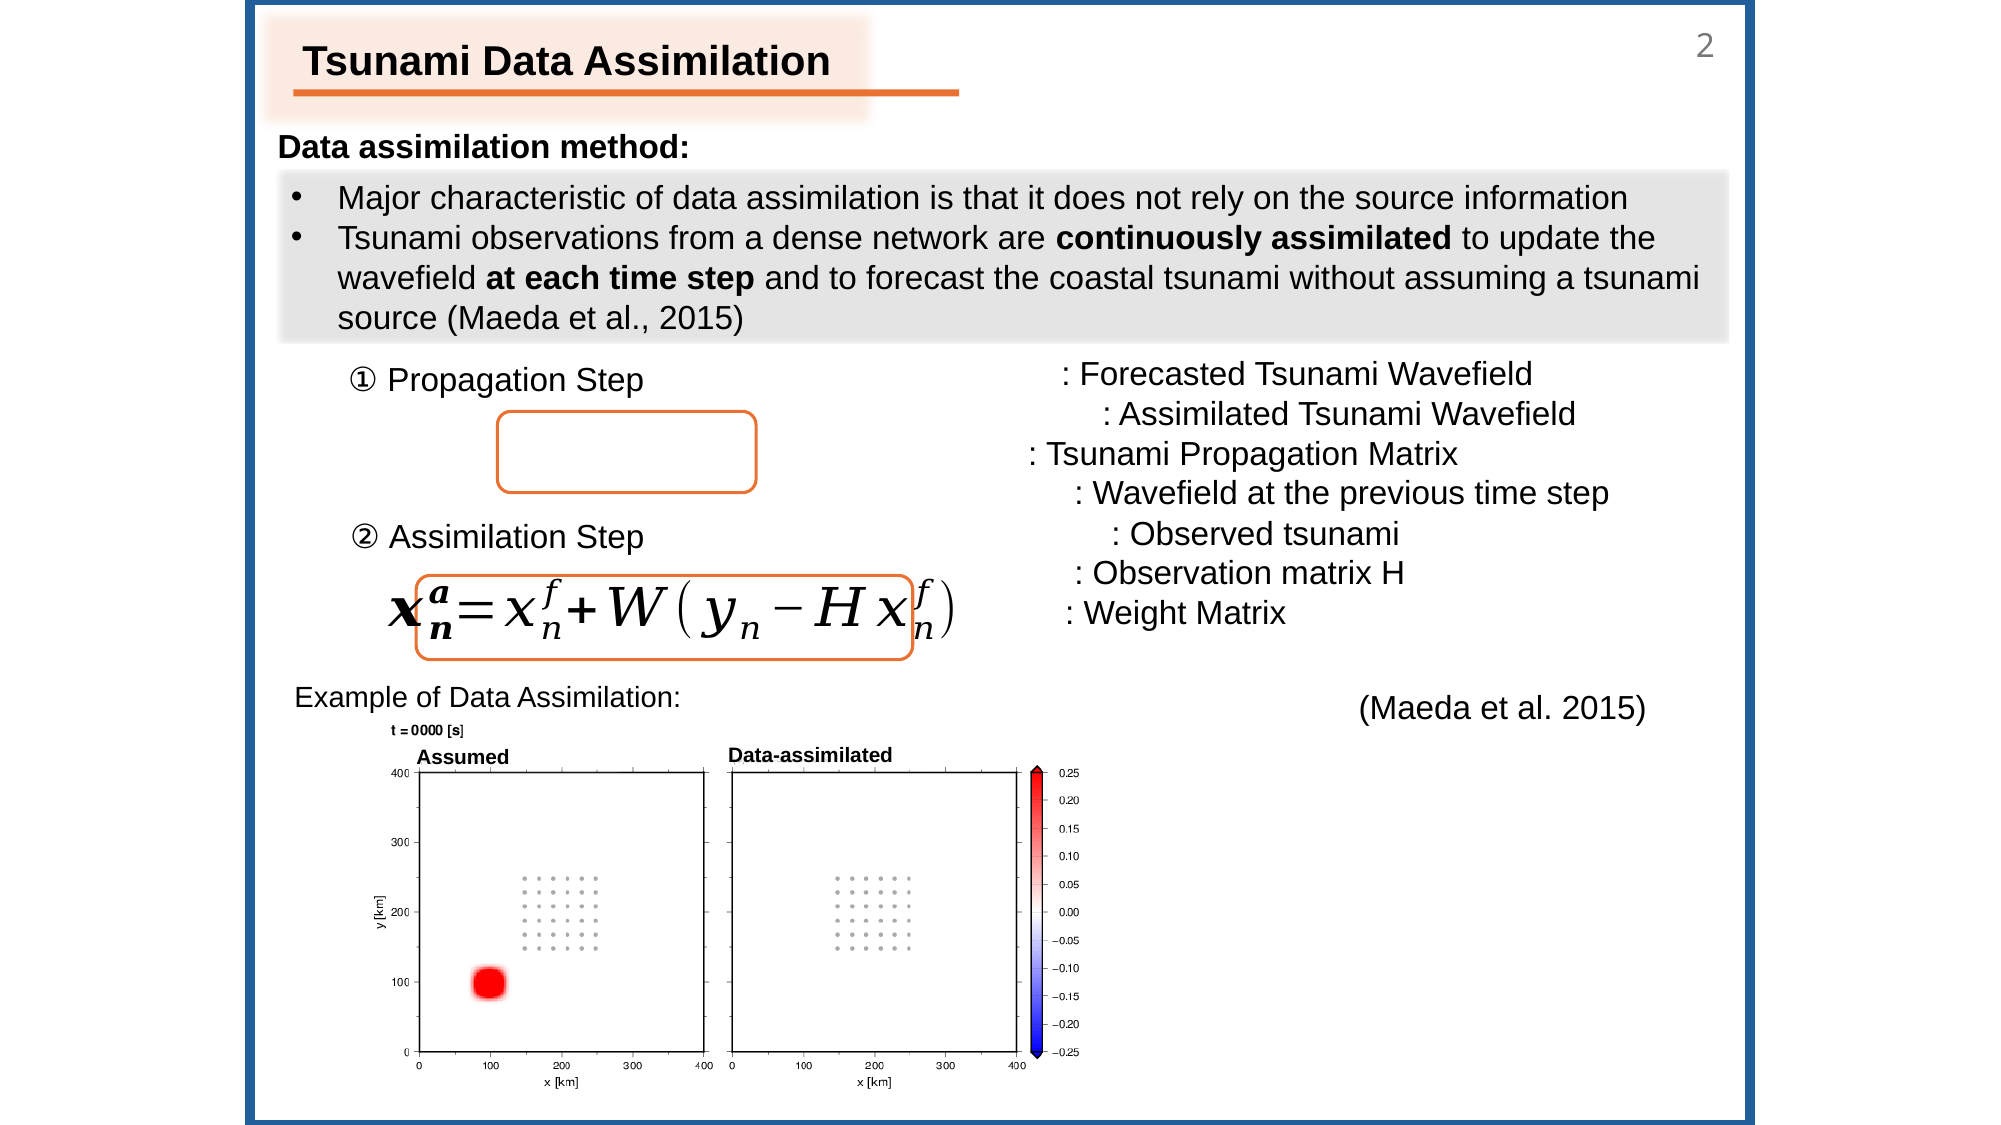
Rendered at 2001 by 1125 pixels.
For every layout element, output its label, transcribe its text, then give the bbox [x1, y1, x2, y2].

slide_number 2 [1279, 17, 1730, 78]
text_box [384, 572, 960, 661]
text_box Major characteristic of data assimilation is that it does not rely on the source information Tsunami observations from a dense network are continuously assimilated to update the wavefield at each time step and to forecast the coastal tsunami without assuming a tsunami source (Maeda et al., 2015) [282, 175, 1727, 341]
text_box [212, 4, 960, 132]
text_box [356, 706, 1095, 1103]
text_box [248, 0, 1751, 1125]
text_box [495, 406, 774, 548]
slide_number 2 [277, 170, 1730, 344]
text_box Example of Data Assimilation: [279, 670, 817, 721]
text_box (Maeda et al. 2015) [1343, 679, 1683, 734]
